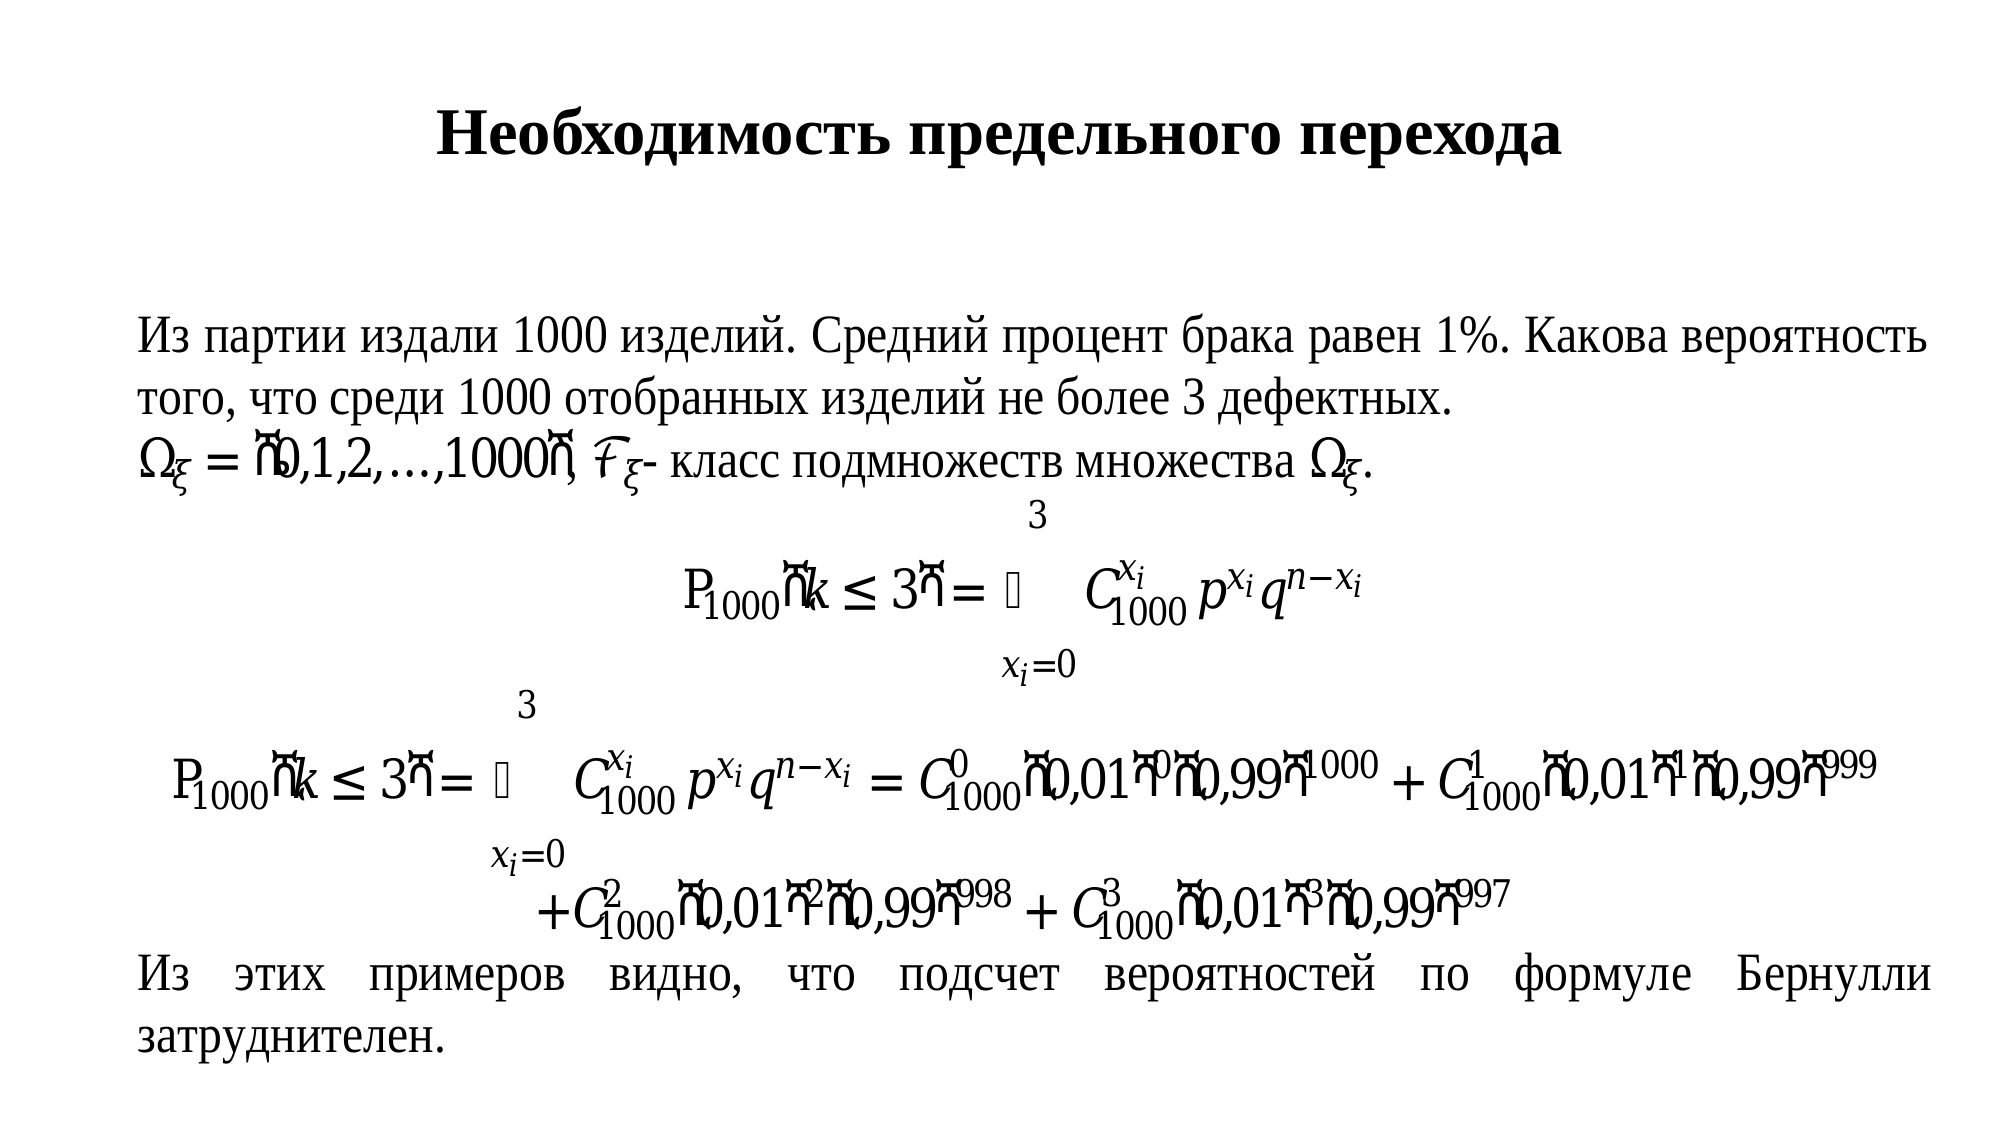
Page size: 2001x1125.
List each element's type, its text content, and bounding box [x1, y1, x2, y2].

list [137, 302, 1932, 1065]
title Необходимость предельного перехода [137, 59, 1863, 207]
